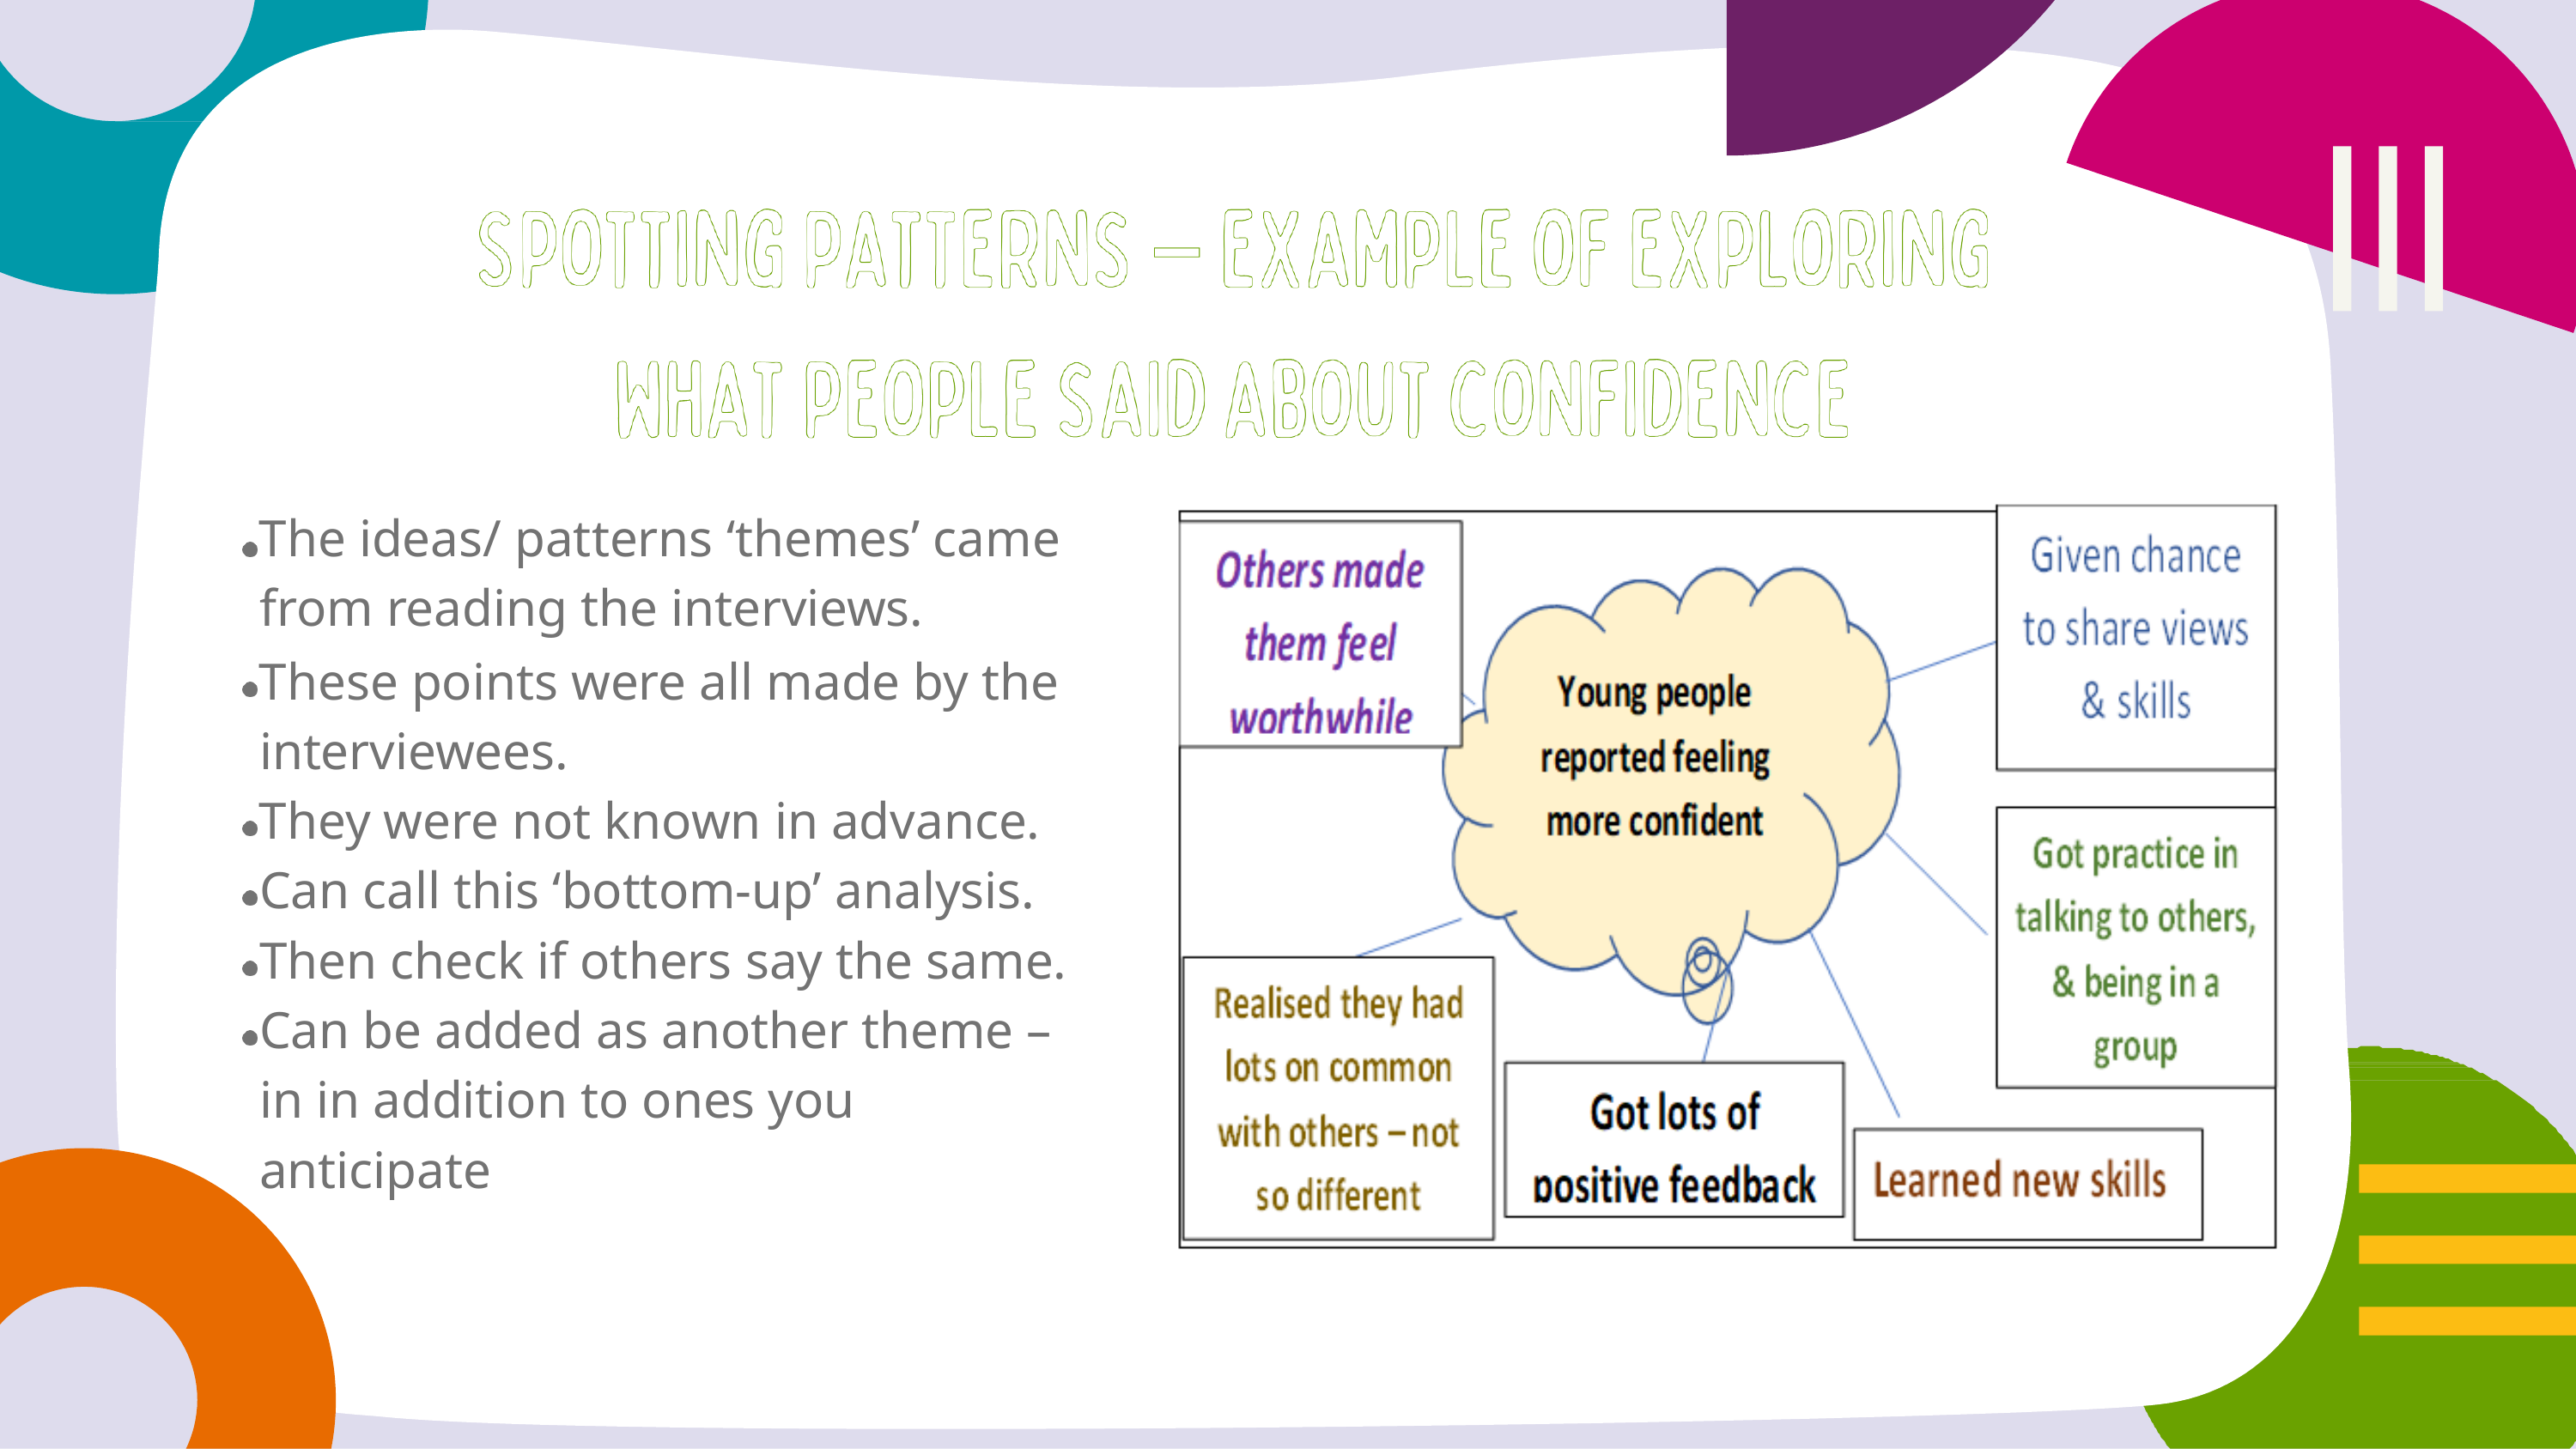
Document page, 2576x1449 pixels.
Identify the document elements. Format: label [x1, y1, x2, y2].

text_box [0, 0, 2576, 1449]
text_box [242, 359, 1848, 1046]
